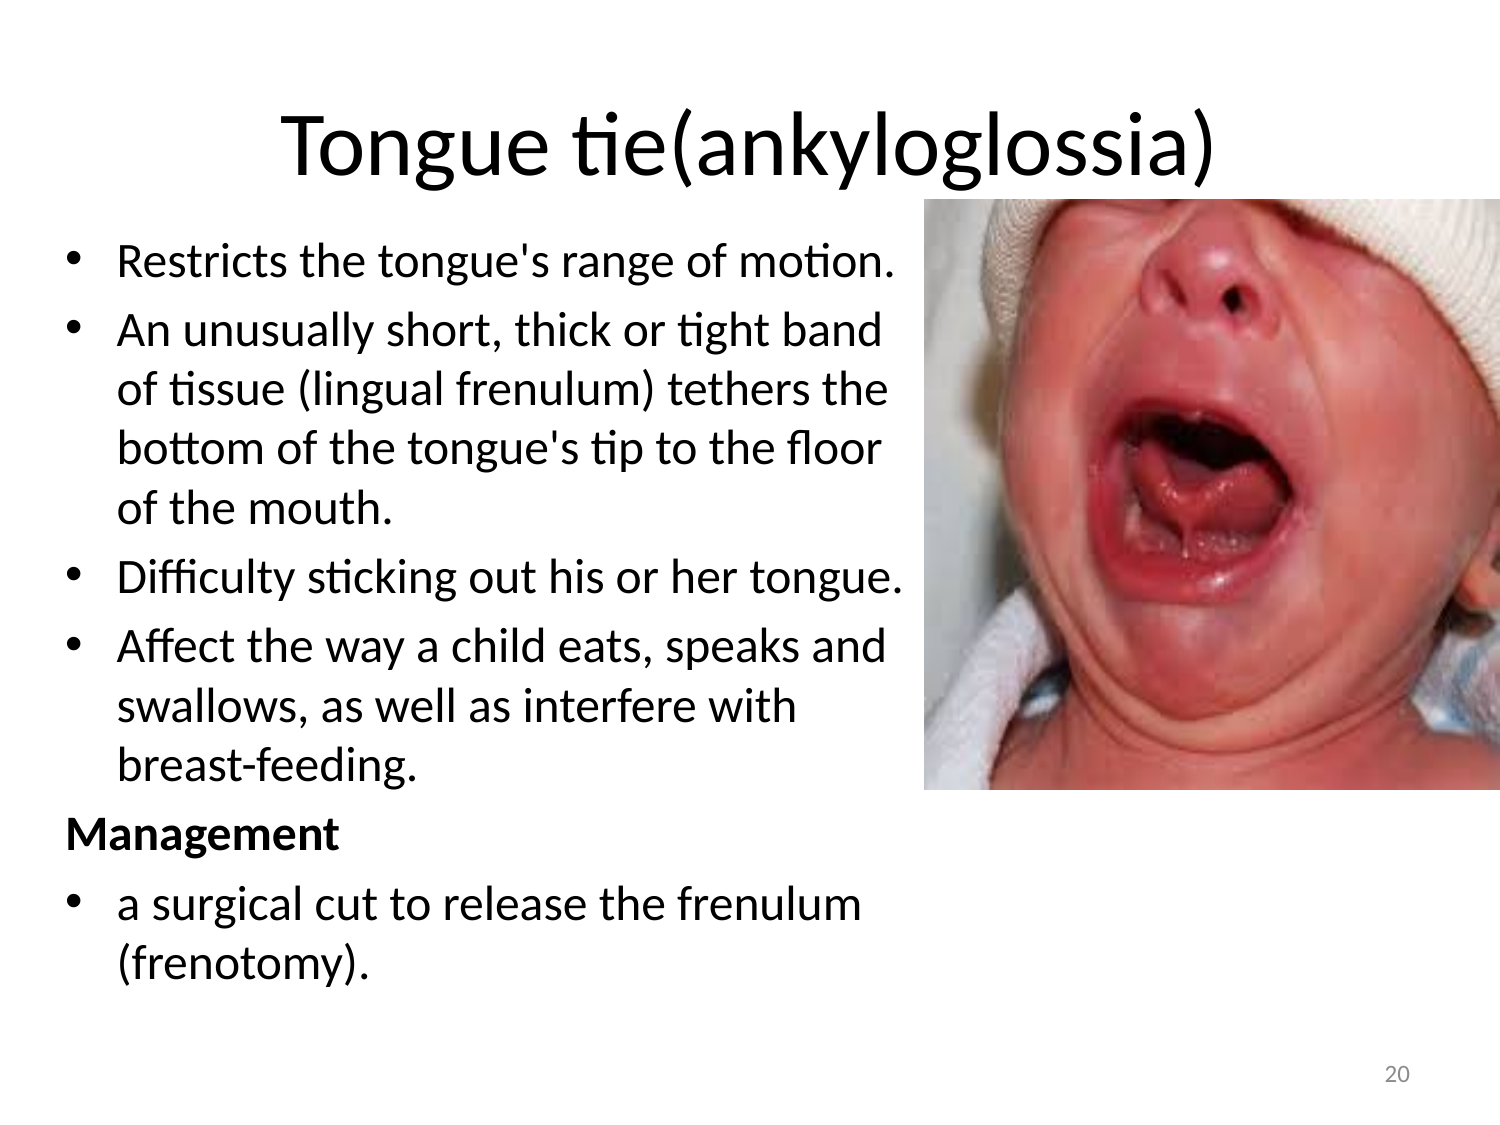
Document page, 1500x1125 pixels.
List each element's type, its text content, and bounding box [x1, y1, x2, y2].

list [924, 199, 1500, 790]
title Tongue tie(ankyloglossia) [75, 45, 1425, 220]
list Restricts the tongue's range of motion. An unusually short, thick or tight band of tissue (lingual frenulum) tethers the bottom of the tongue's tip to the floor of the mouth. Difficulty sticking out his or her tongue. Affect the way a child eats, speaks and swallows, as well as interfere with breast-feeding. Management a surgical cut to release the frenulum (frenotomy). [50, 220, 925, 1038]
slide_number 20 [1074, 1042, 1425, 1103]
